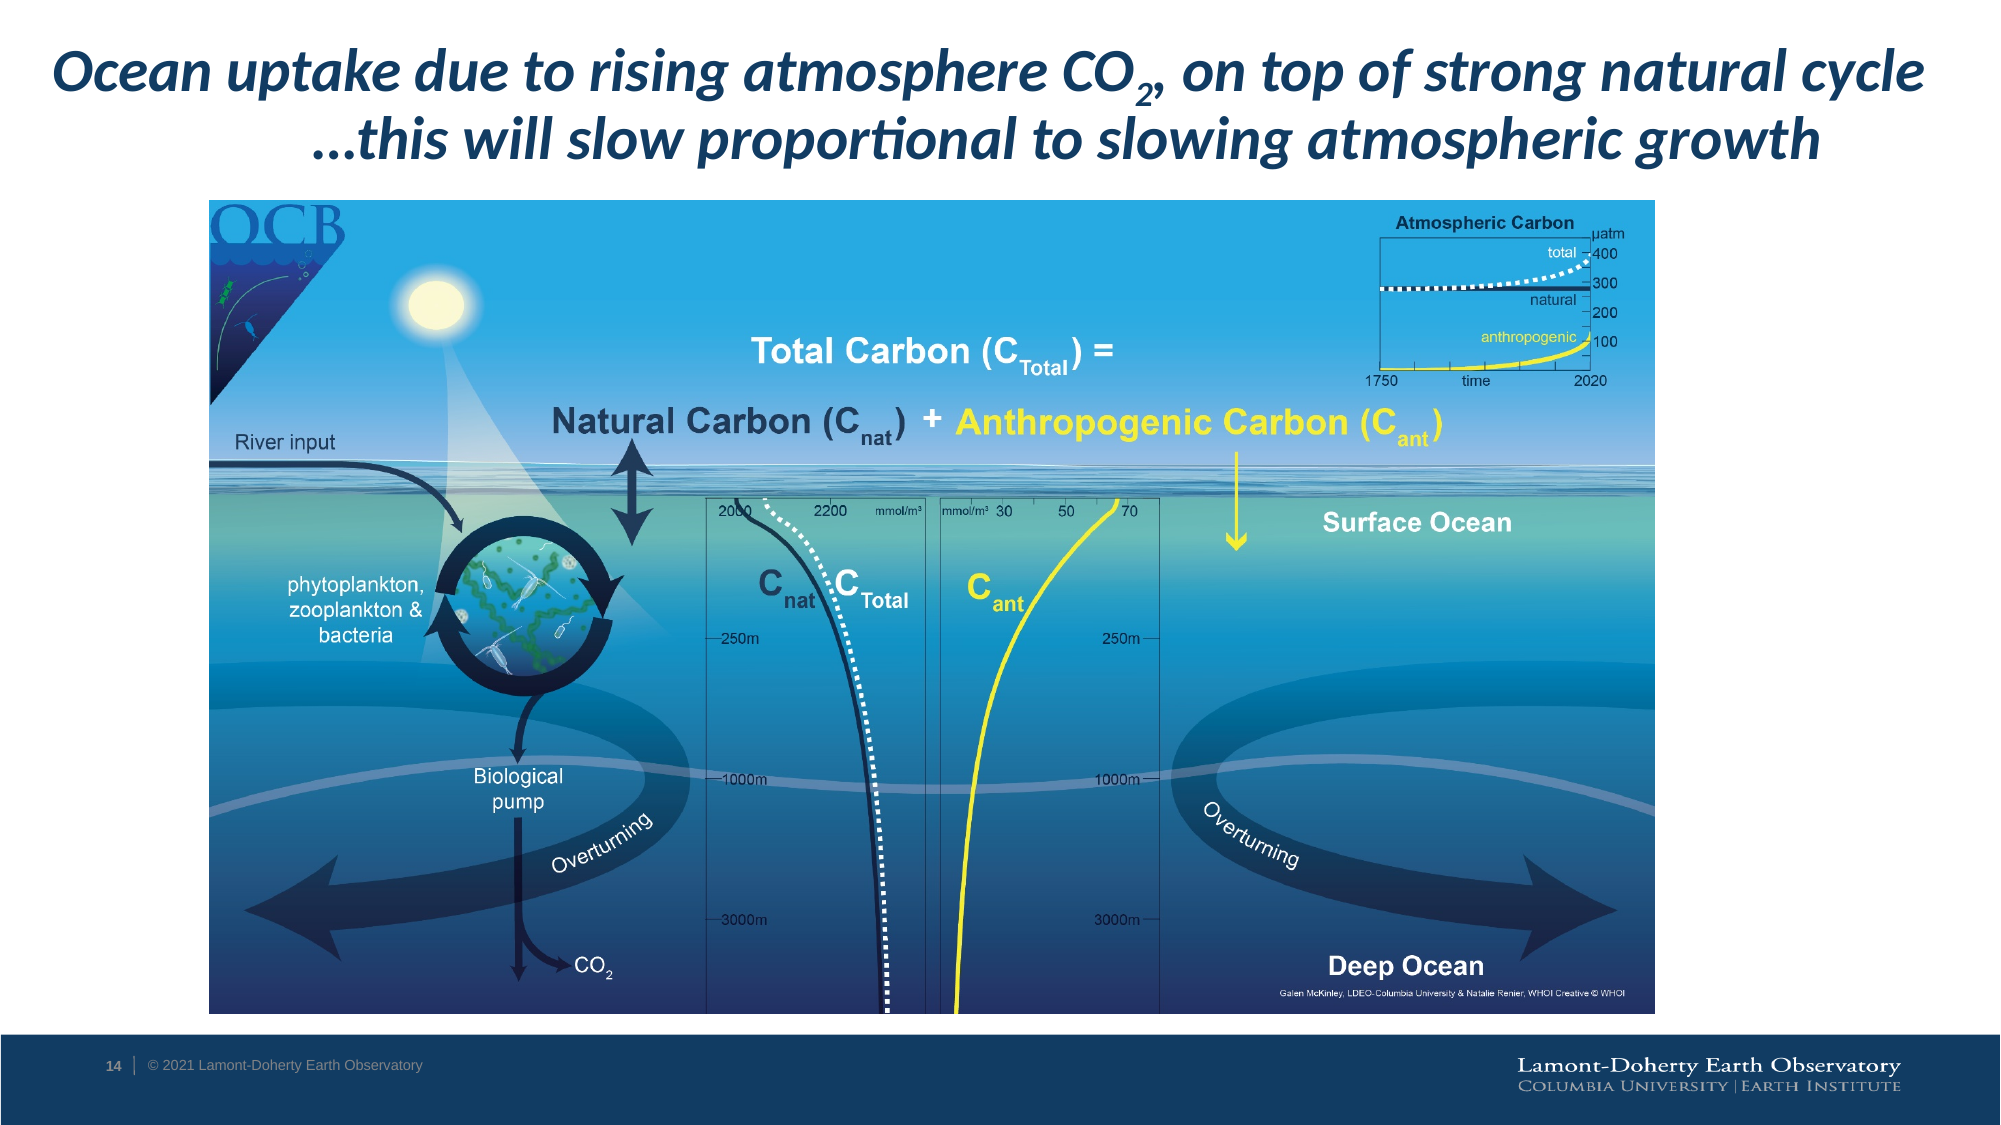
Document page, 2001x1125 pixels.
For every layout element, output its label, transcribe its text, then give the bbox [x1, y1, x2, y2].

footer © 2021 Lamont-Doherty Earth Observatory [147, 1056, 1165, 1102]
picture [209, 200, 1655, 1014]
picture [1474, 1034, 2001, 1125]
slide_number 14 [22, 1056, 122, 1103]
title Ocean uptake due to rising atmosphere CO2, on top of strong natural cycle …this will slow proportional to slowing atmospheric growth [52, 31, 1950, 182]
